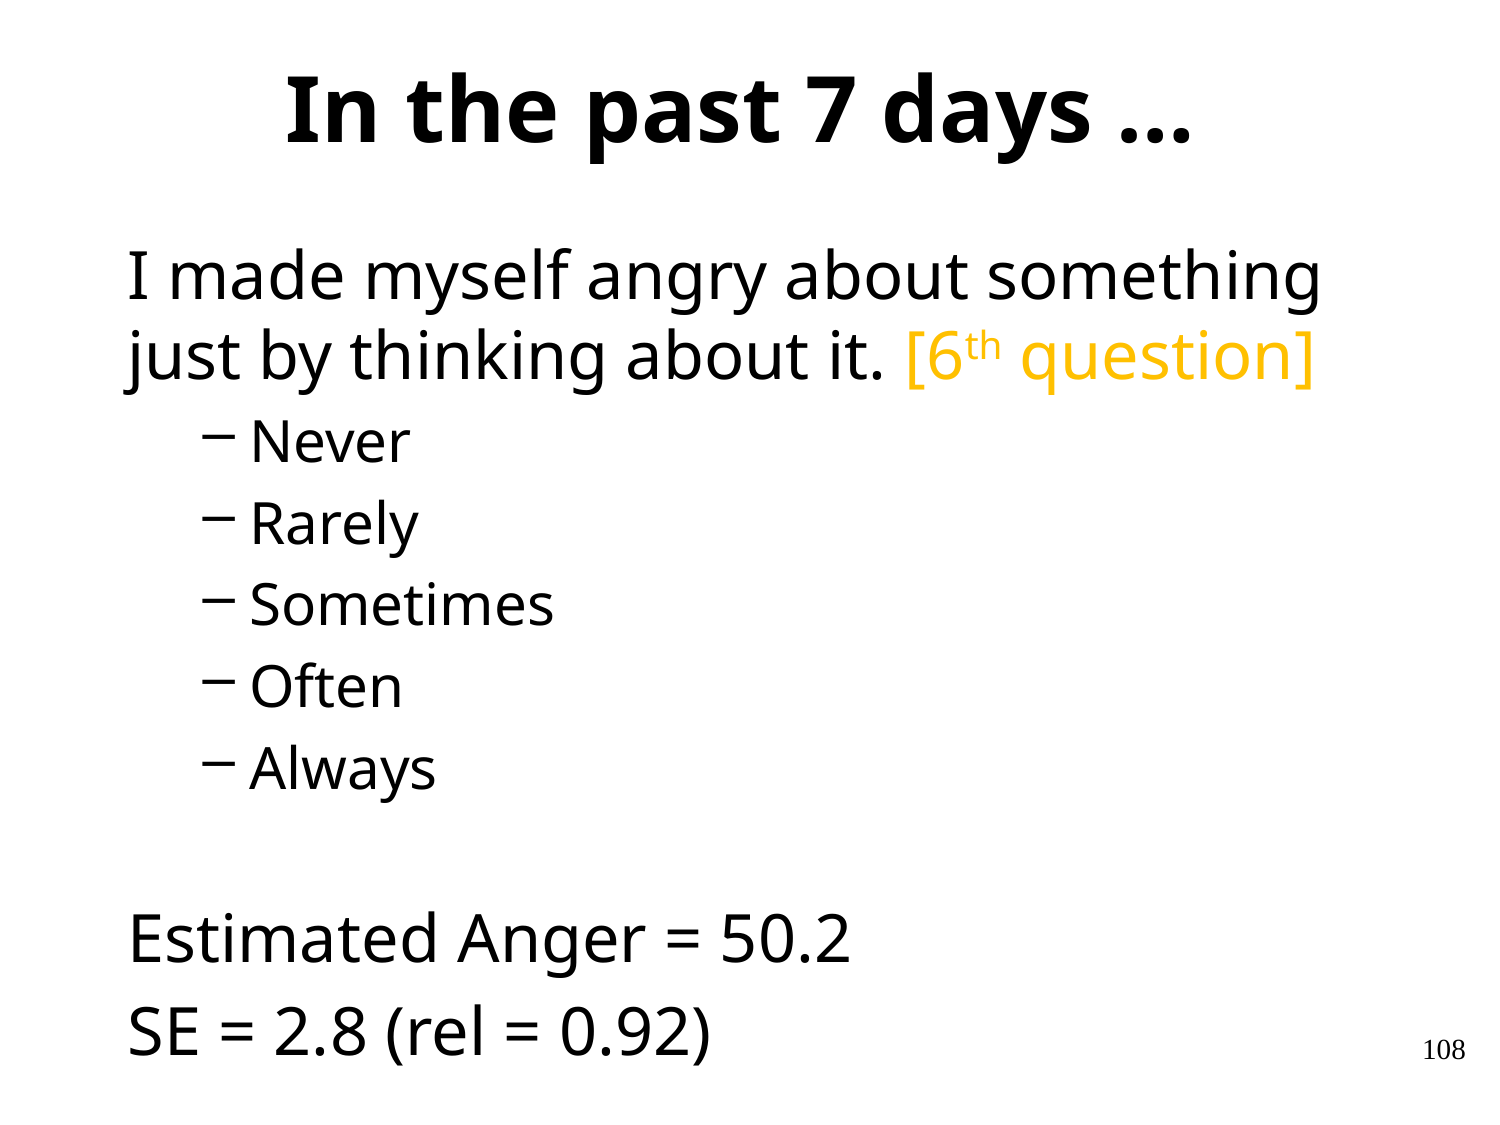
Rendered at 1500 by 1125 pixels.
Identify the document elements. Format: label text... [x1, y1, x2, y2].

title In the past 7 days … [0, 12, 1500, 201]
slide_number 108 [1087, 1023, 1482, 1102]
list I made myself angry about something just by thinking about it. [6th question] Never Rarely Sometimes Often Always Estimated Anger = 50.2 SE = 2.8 (rel = 0.92) [112, 224, 1363, 1063]
